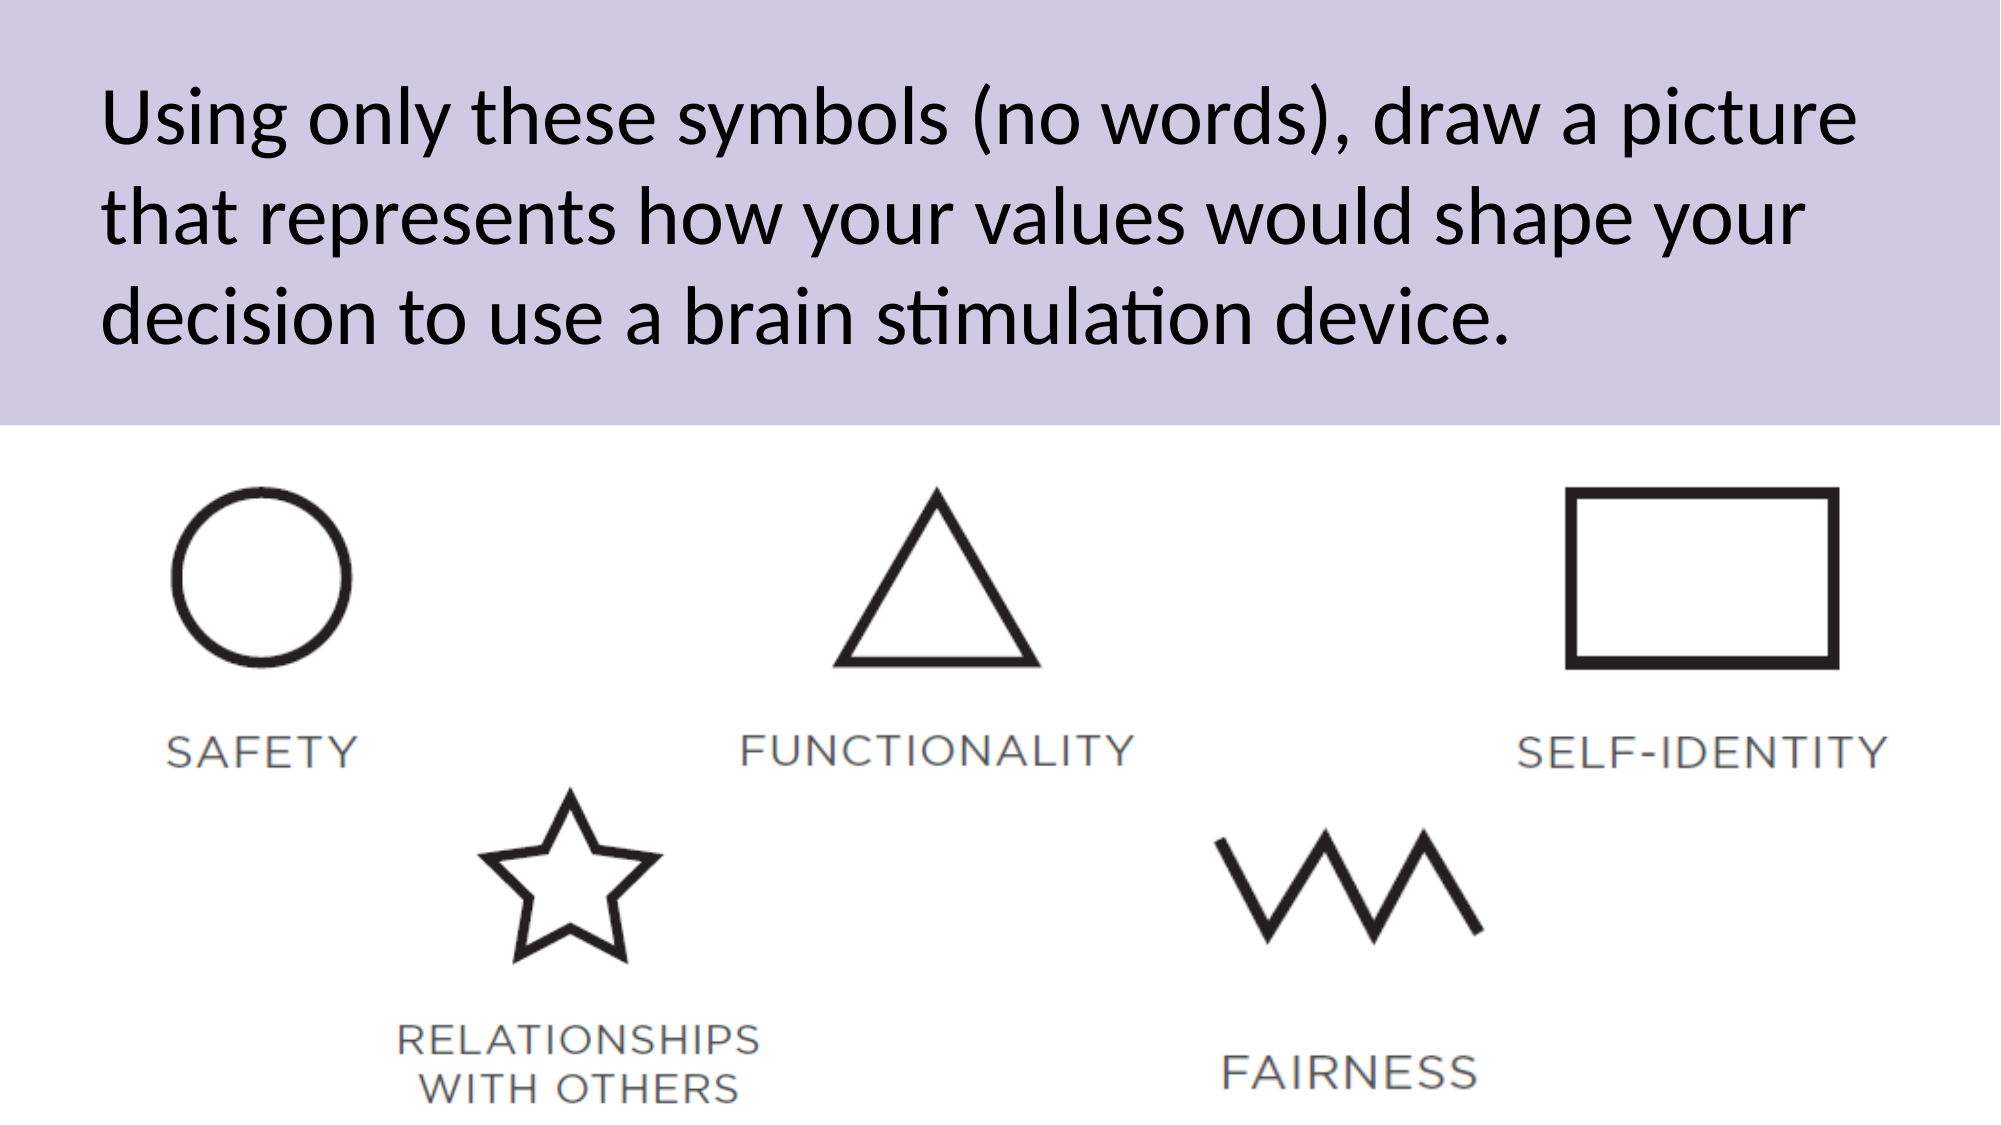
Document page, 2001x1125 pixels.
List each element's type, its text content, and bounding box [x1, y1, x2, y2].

picture [1457, 461, 1983, 789]
picture [1120, 825, 1550, 1116]
text_box [0, 0, 2000, 426]
picture [75, 461, 1198, 1125]
text_box Using only these symbols (no words), draw a picture that represents how your values would shape your decision to use a brain stimulation device. [85, 53, 1915, 369]
